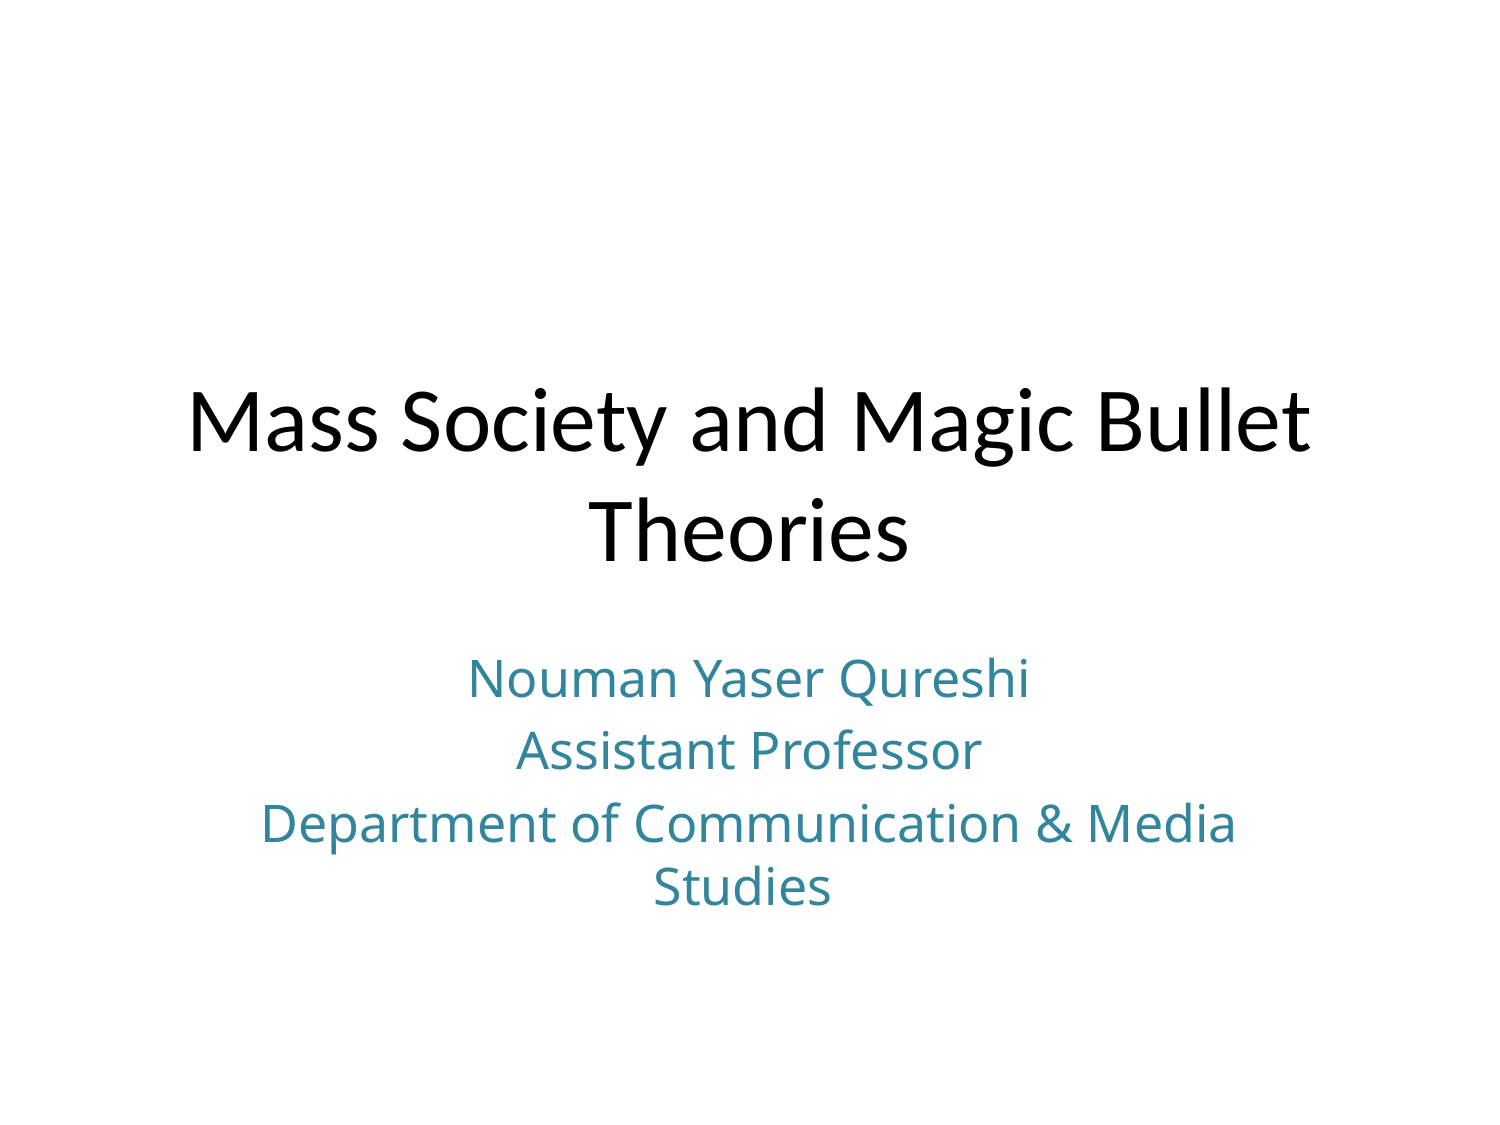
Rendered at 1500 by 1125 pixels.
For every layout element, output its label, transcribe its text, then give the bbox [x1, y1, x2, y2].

title Mass Society and Magic Bullet Theories [112, 349, 1388, 591]
subtitle Nouman Yaser Qureshi Assistant Professor Department of Communication & Media Studies [225, 637, 1275, 925]
